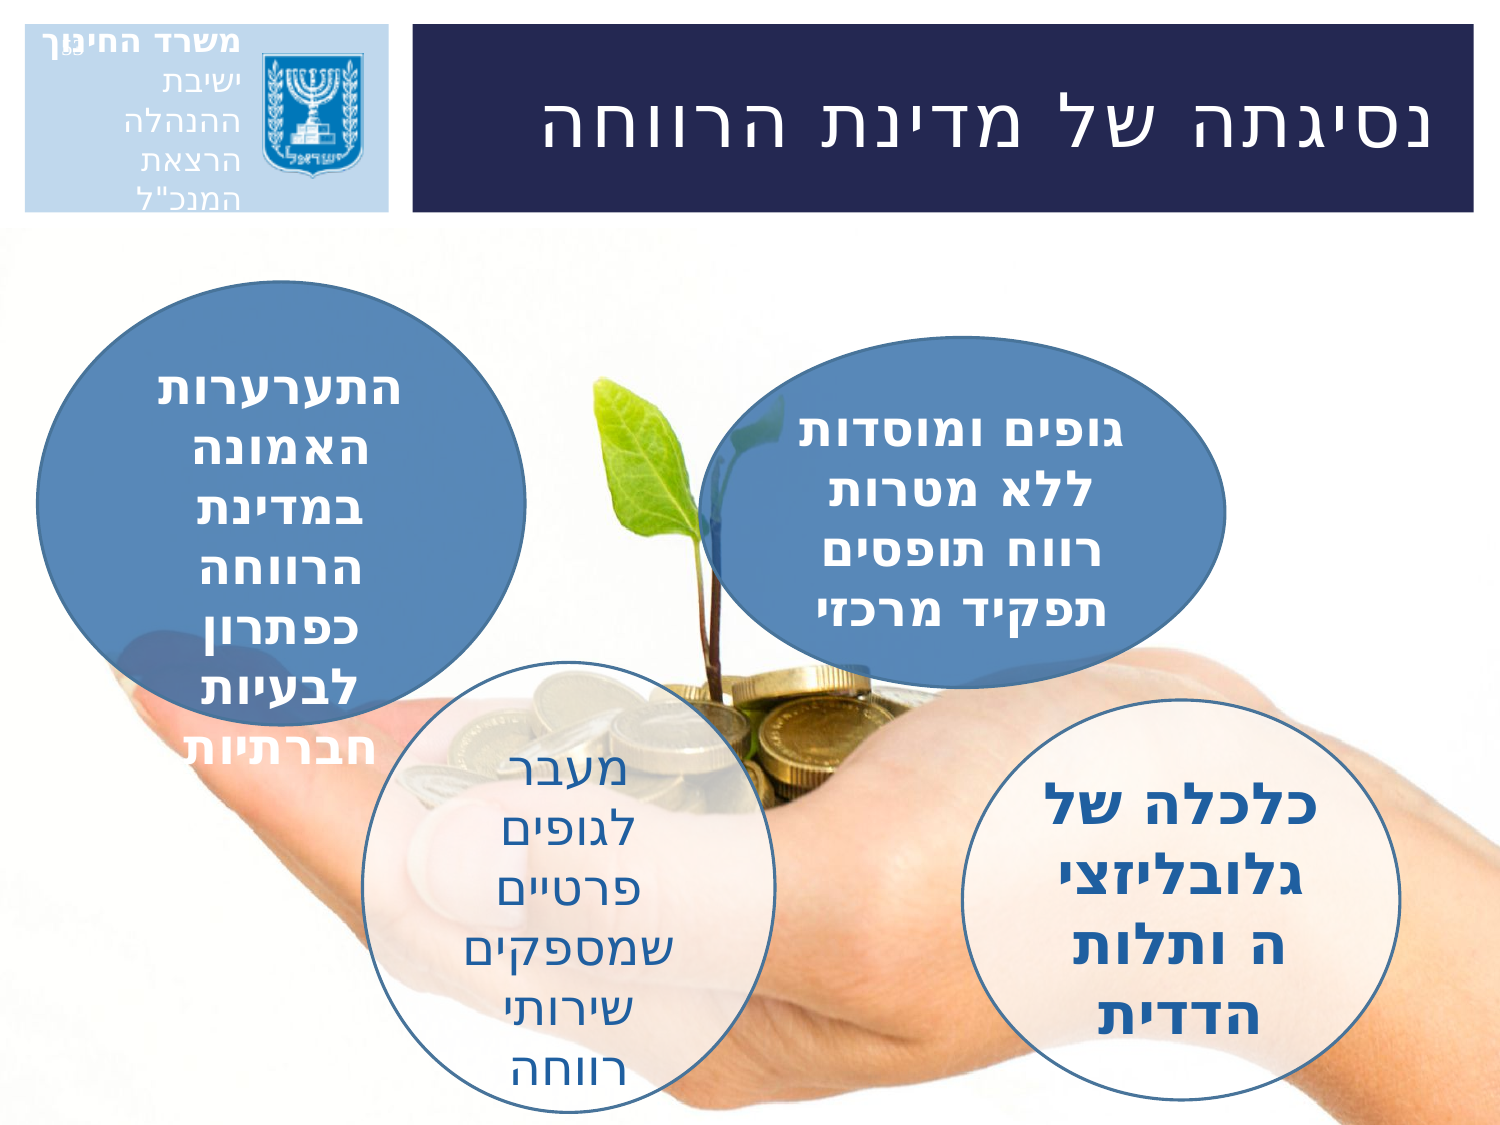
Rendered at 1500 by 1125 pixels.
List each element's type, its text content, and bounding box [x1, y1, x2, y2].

picture [0, 228, 1500, 1125]
slide_number 53 [23, 23, 122, 71]
title נסיגתה של מדינת הרווחה [437, 30, 1452, 204]
picture [262, 53, 364, 179]
